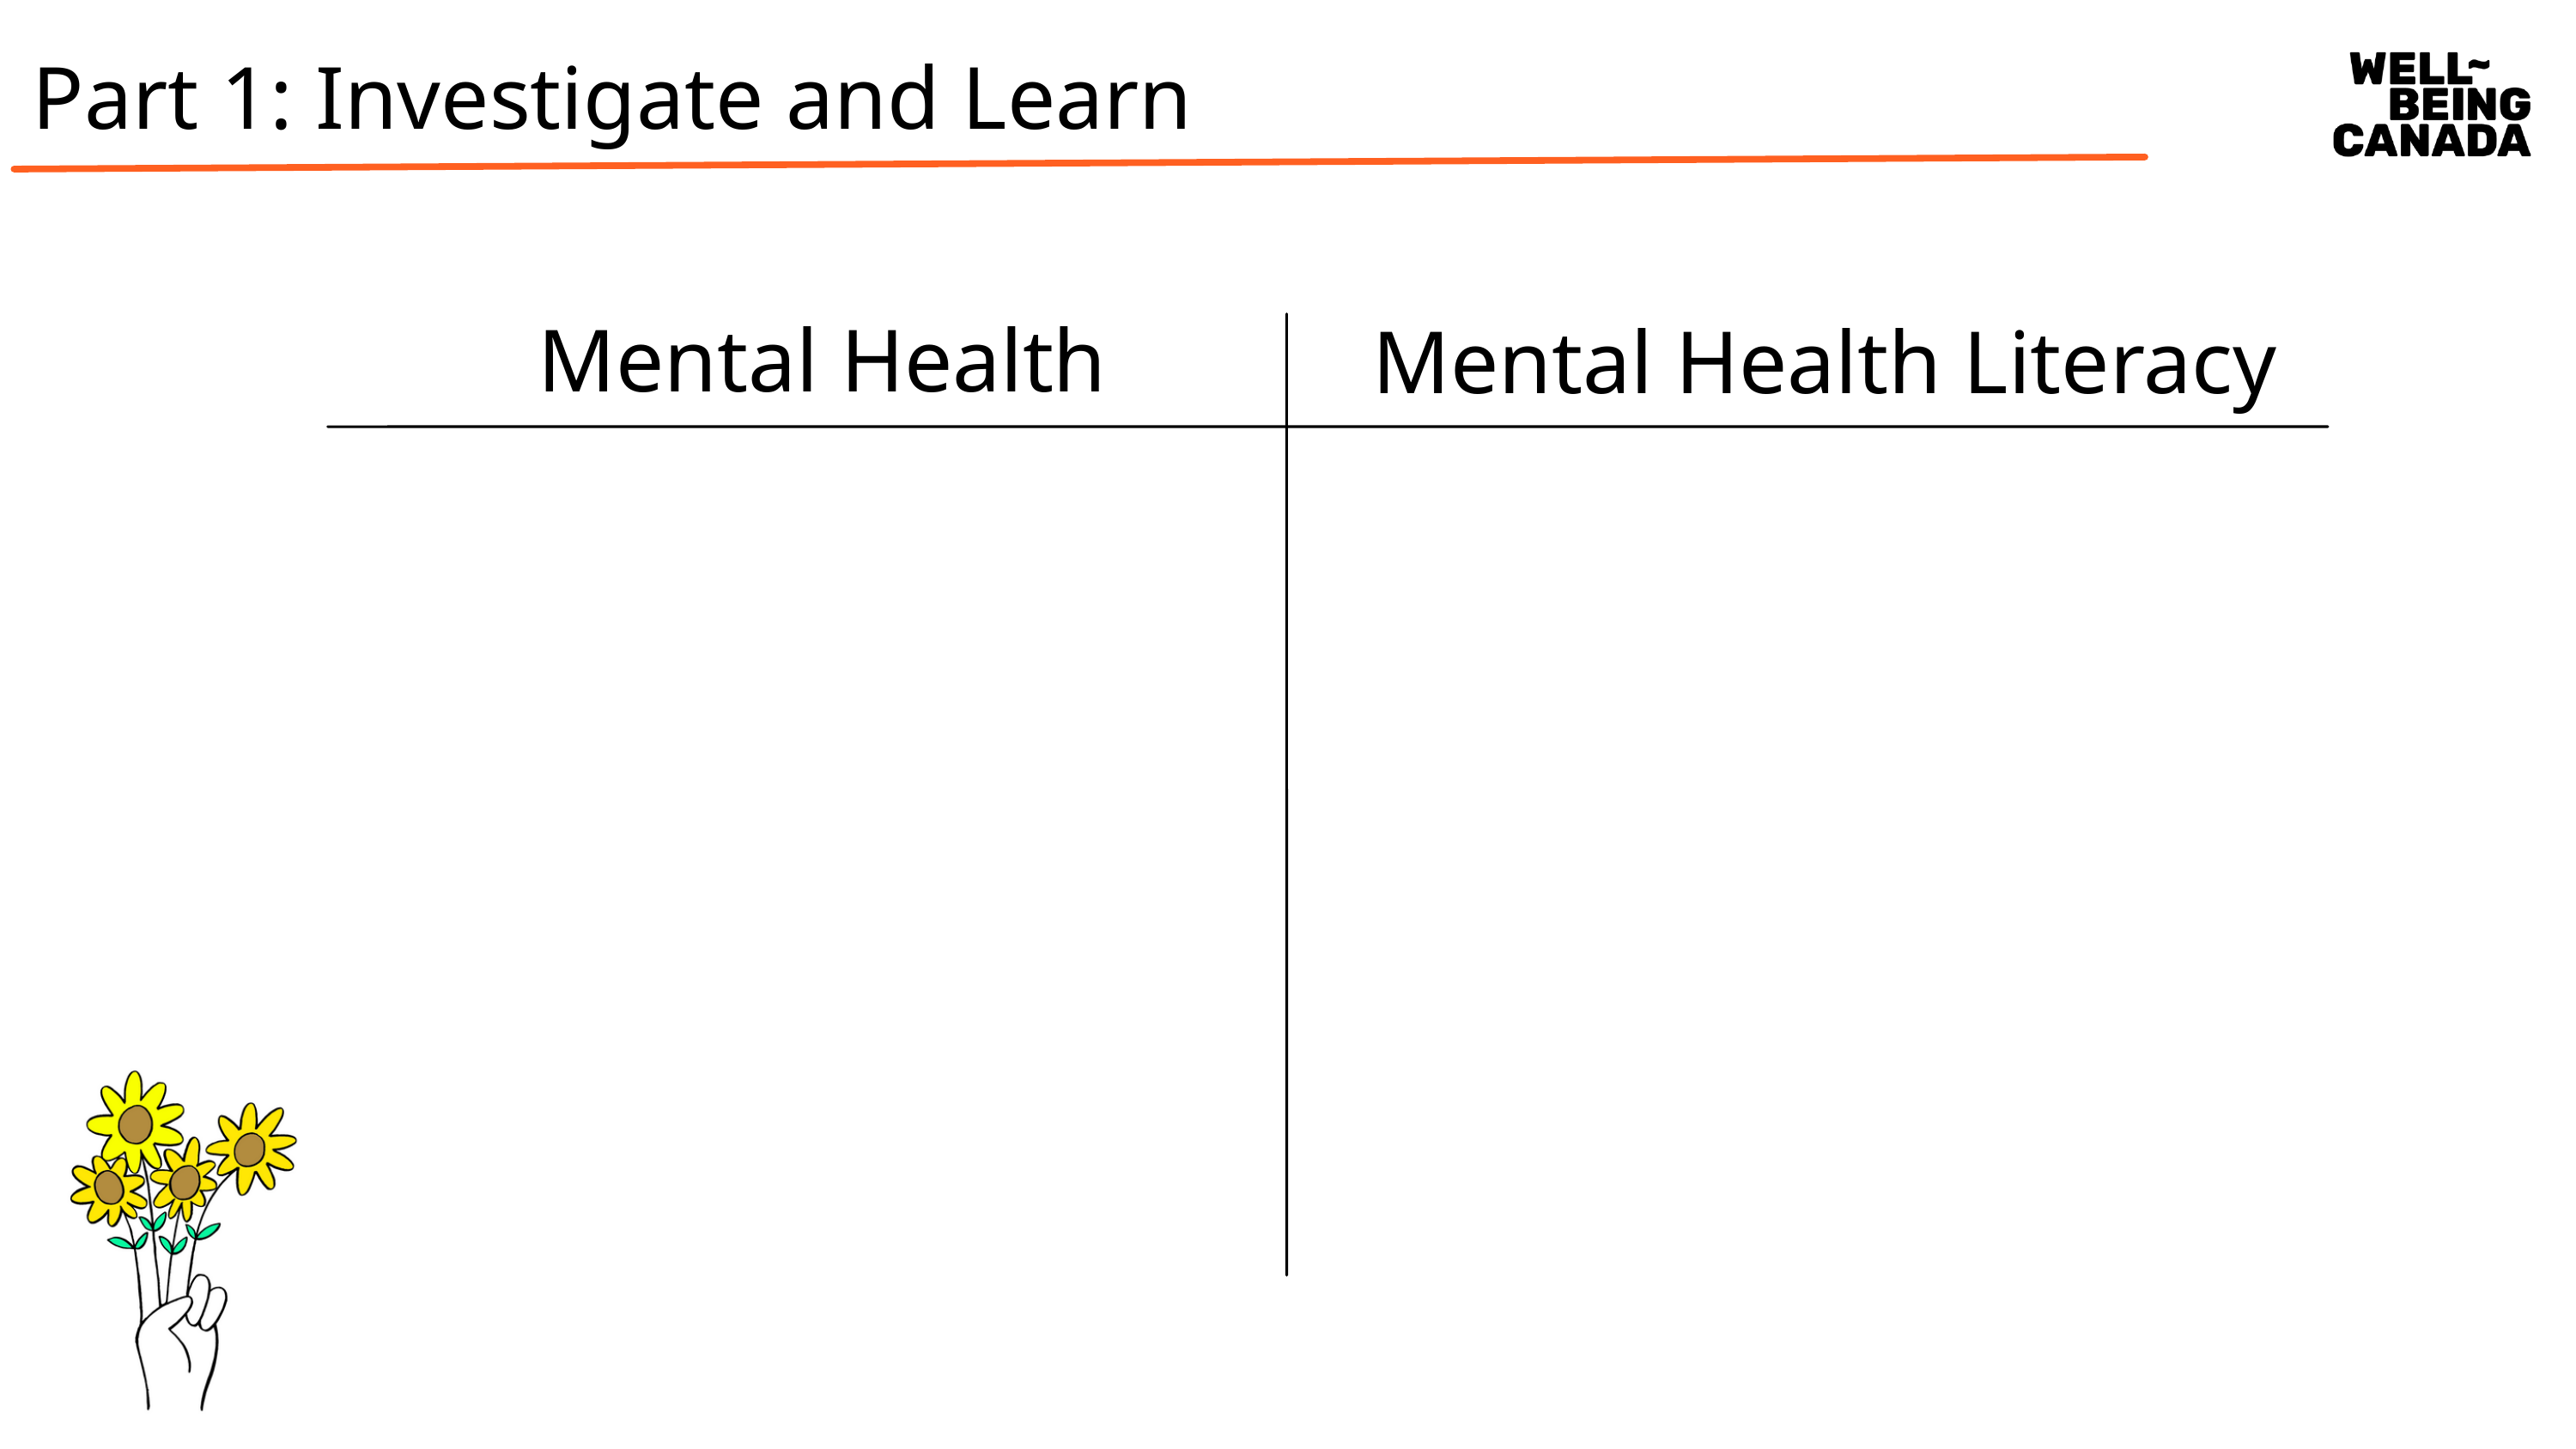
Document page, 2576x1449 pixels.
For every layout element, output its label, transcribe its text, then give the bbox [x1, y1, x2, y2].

text_box Mental Health Literacy [1372, 307, 2355, 411]
text_box Part 1: Investigate and Learn [32, 43, 1725, 147]
text_box Mental Health [538, 306, 1158, 409]
picture [2326, 0, 2540, 213]
text_box [8, 1061, 319, 1428]
